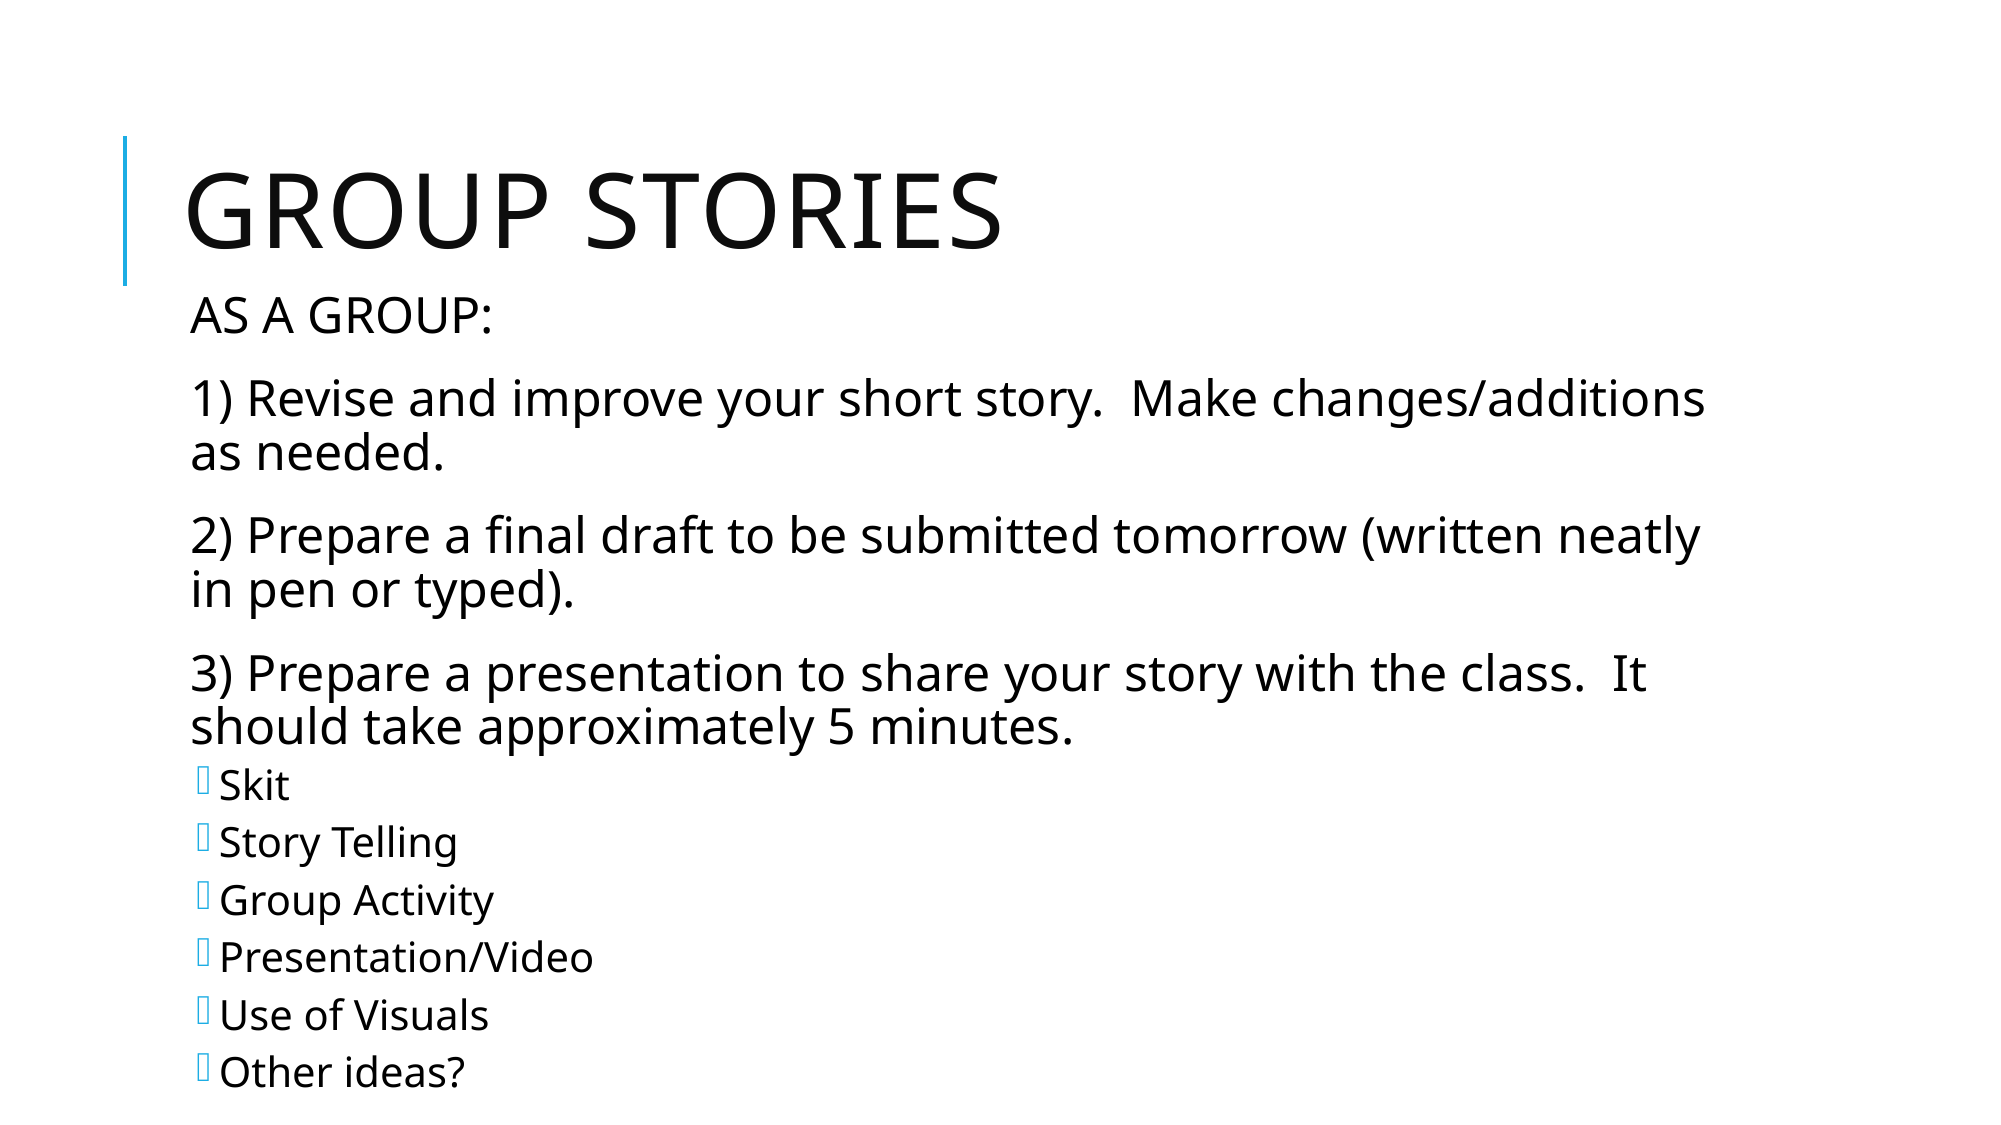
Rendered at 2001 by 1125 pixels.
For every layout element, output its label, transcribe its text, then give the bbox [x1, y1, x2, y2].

title GROUP STORIES [168, 96, 1763, 282]
list AS A GROUP: 1) Revise and improve your short story. Make changes/additions as needed. 2) Prepare a final draft to be submitted tomorrow (written neatly in pen or typed). 3) Prepare a presentation to share your story with the class. It should take approximately 5 minutes. Skit Story Telling Group Activity Presentation/Video Use of Visuals Other ideas? [168, 282, 1763, 943]
